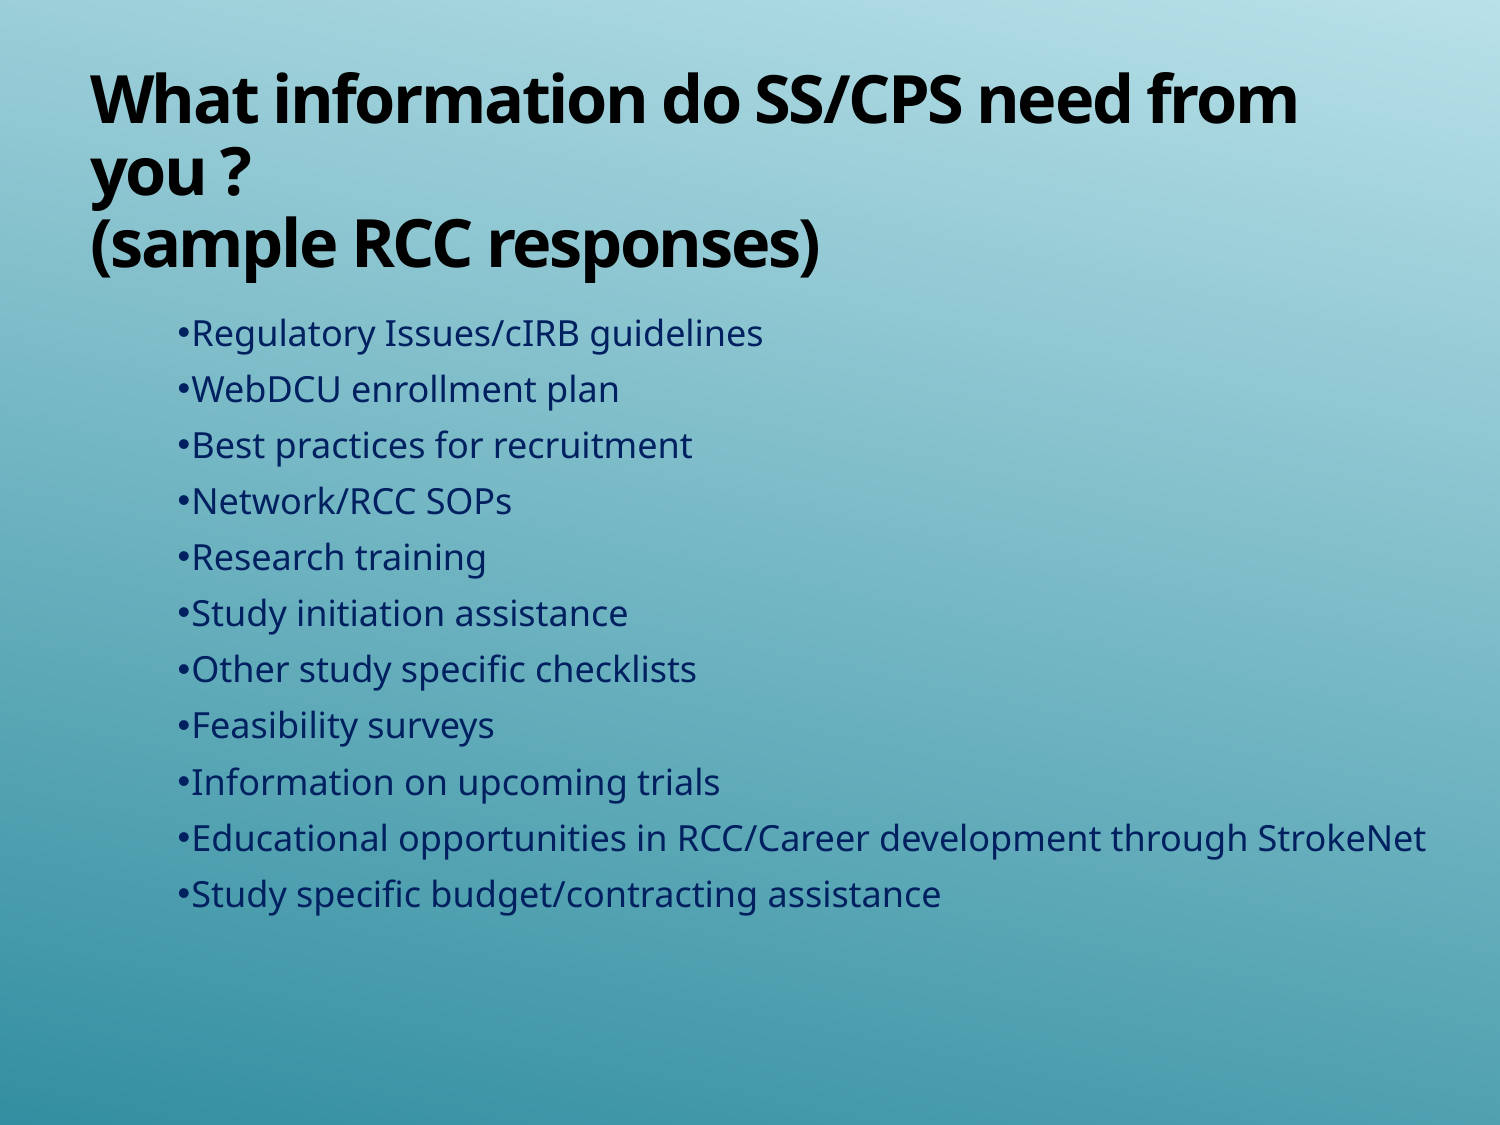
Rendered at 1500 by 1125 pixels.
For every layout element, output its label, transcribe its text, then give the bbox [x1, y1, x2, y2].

title What information do SS/CPS need from you ? (sample RCC responses) [75, 37, 1401, 310]
list Regulatory Issues/cIRB guidelines WebDCU enrollment plan Best practices for recruitment Network/RCC SOPs Research training Study initiation assistance Other study specific checklists Feasibility surveys Information on upcoming trials Educational opportunities in RCC/Career development through StrokeNet Study specific budget/contracting assistance [162, 309, 1450, 968]
